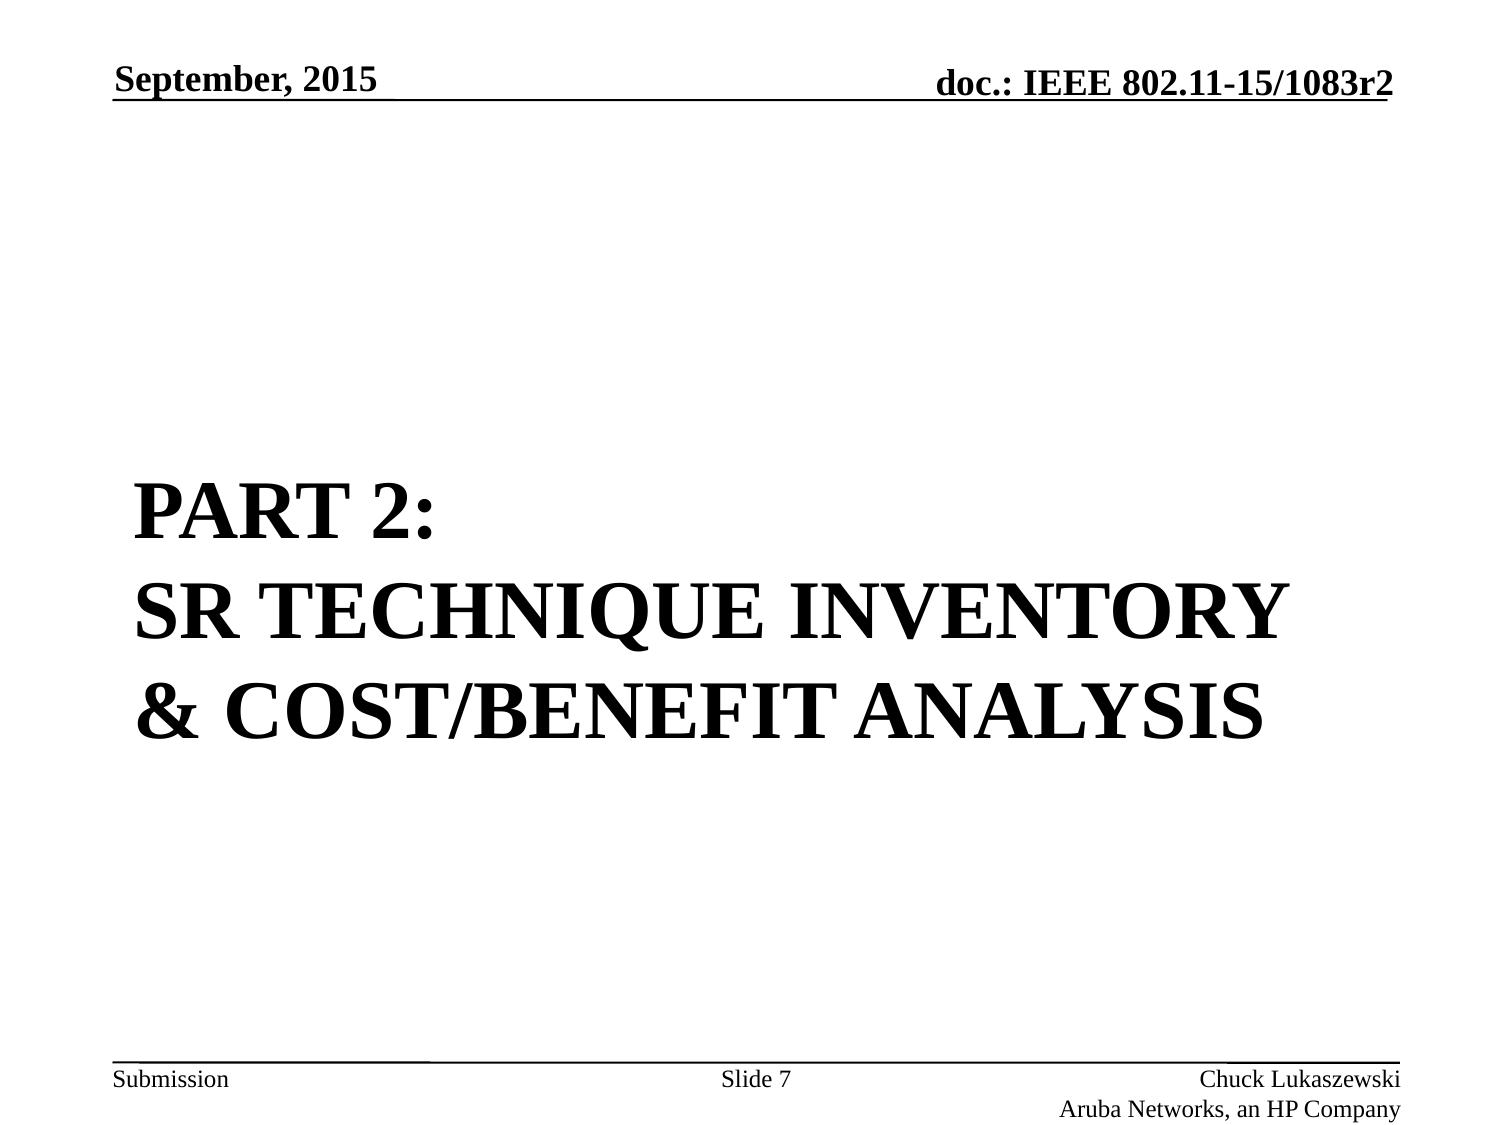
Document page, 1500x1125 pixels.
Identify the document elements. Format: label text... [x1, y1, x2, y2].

footer Chuck Lukaszewski Aruba Networks, an HP Company [878, 1061, 1402, 1113]
slide_number Slide 7 [712, 1061, 800, 1123]
title PART 2: SR TECHNIQUE INVENTORY & COST/BENEFIT ANALYSIS [118, 447, 1394, 947]
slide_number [114, 54, 423, 100]
